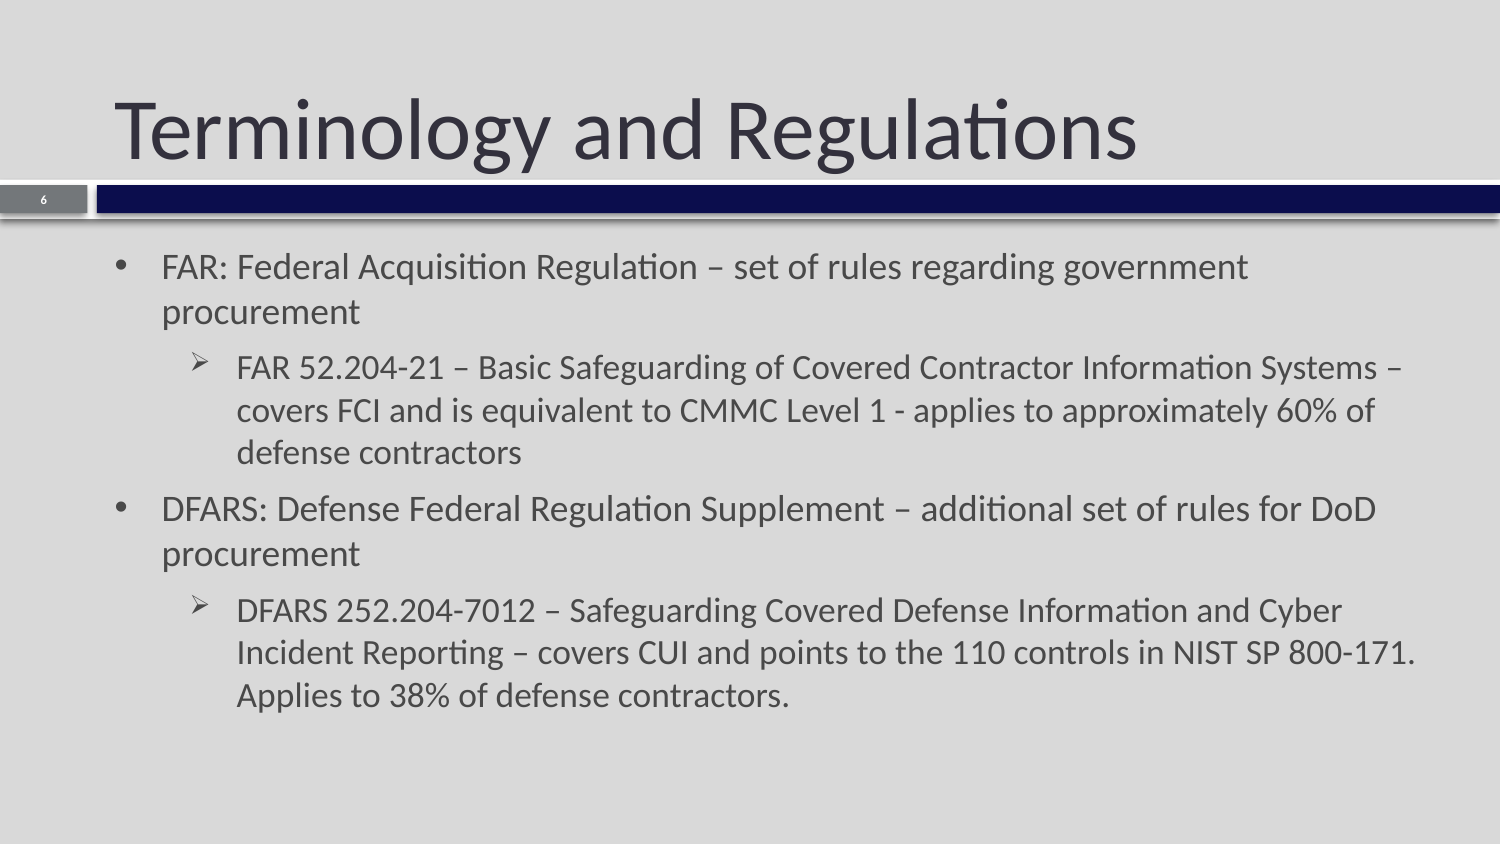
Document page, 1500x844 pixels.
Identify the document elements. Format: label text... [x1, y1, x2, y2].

title Terminology and Regulations [99, 19, 1438, 185]
text_box FAR: Federal Acquisition Regulation – set of rules regarding government procurement FAR 52.204-21 – Basic Safeguarding of Covered Contractor Information Systems – covers FCI and is equivalent to CMMC Level 1 - applies to approximately 60% of defense contractors DFARS: Defense Federal Regulation Supplement – additional set of rules for DoD procurement DFARS 252.204-7012 – Safeguarding Covered Defense Information and Cyber Incident Reporting – covers CUI and points to the 110 controls in NIST SP 800-171. Applies to 38% of defense contractors. [99, 234, 1450, 722]
slide_number 6 [0, 184, 88, 215]
